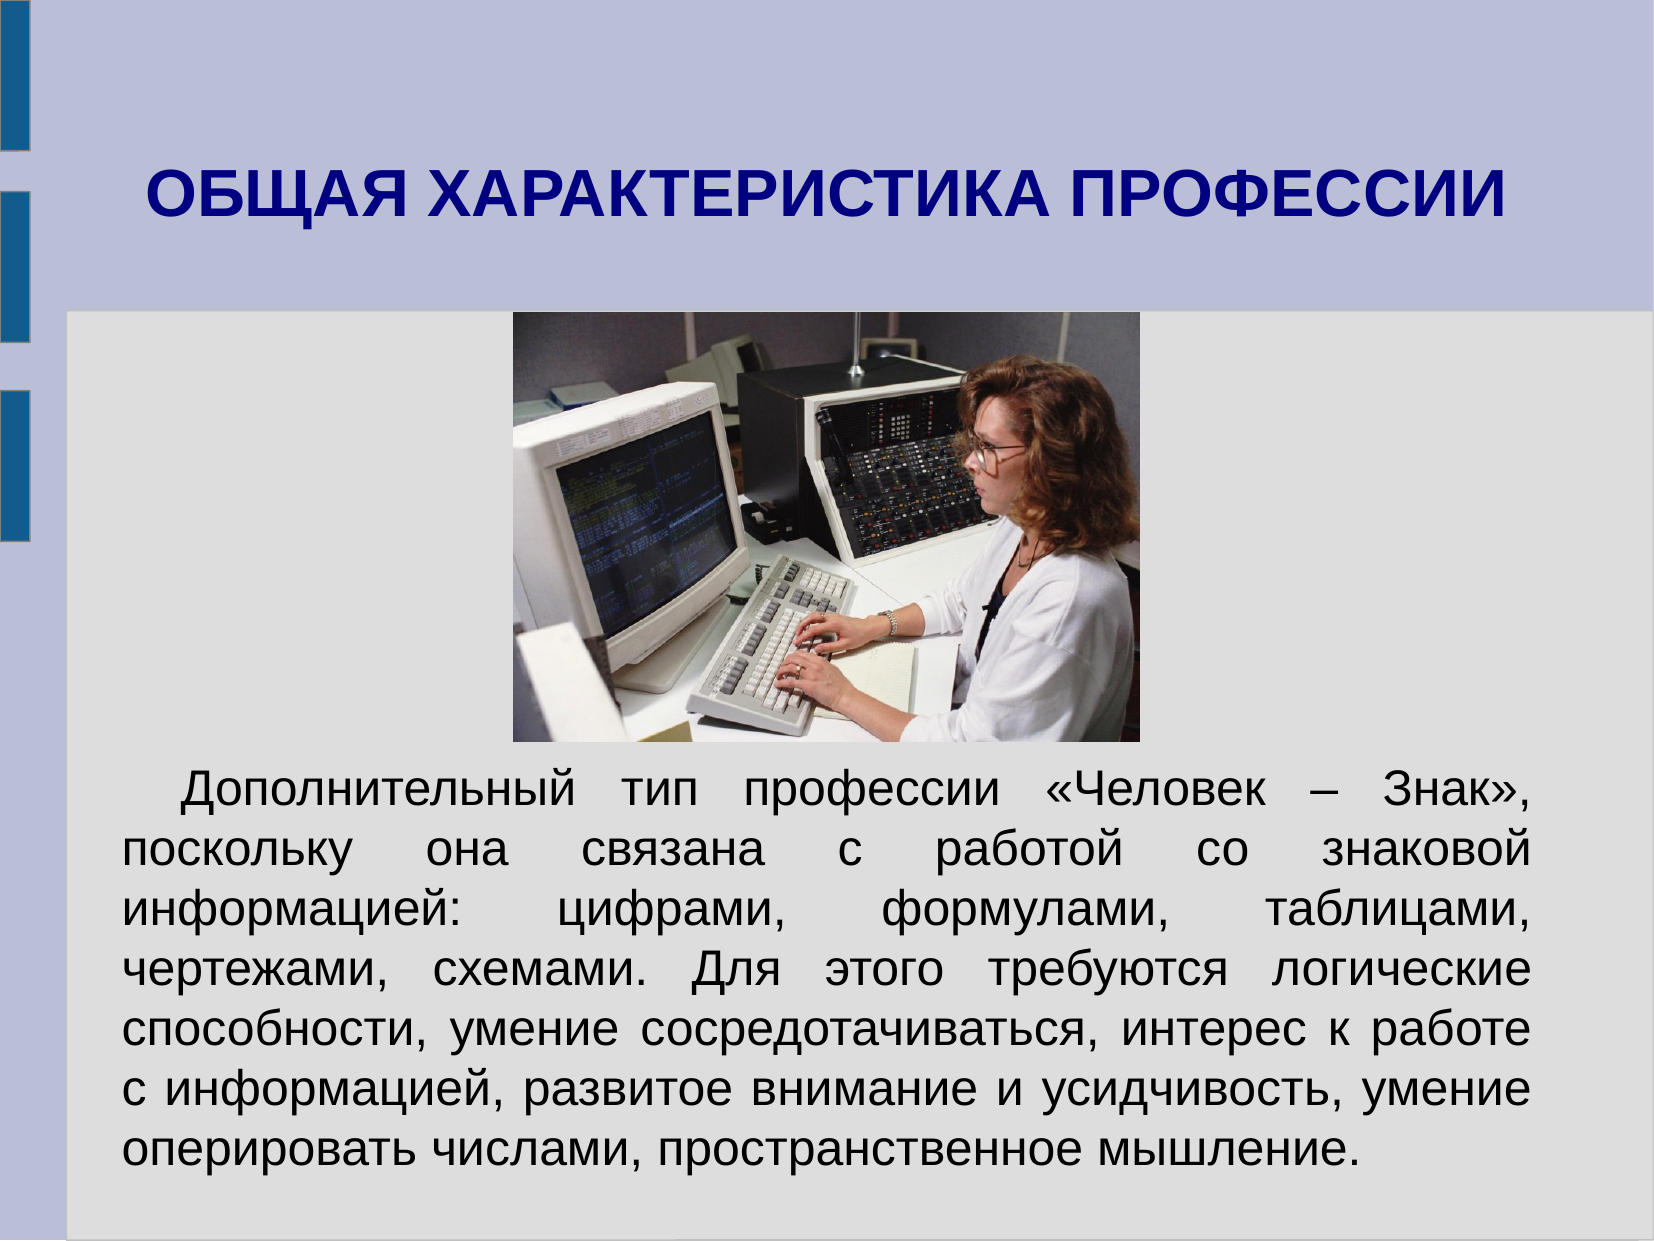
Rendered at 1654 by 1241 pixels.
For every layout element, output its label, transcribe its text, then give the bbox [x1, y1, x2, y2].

list Дополнительный тип профессии «Человек – Знак», поскольку она связана с работой со знаковой информацией: цифрами, формулами, таблицами, чертежами, схемами. Для этого требуются логические способности, умение сосредотачиваться, интерес к работе с информацией, развитое внимание и усидчивость, умение оперировать числами, пространственное мышление. [121, 751, 1533, 1176]
title ОБЩАЯ ХАРАКТЕРИСТИКА ПРОФЕССИИ [121, 90, 1533, 297]
picture [513, 311, 1141, 742]
